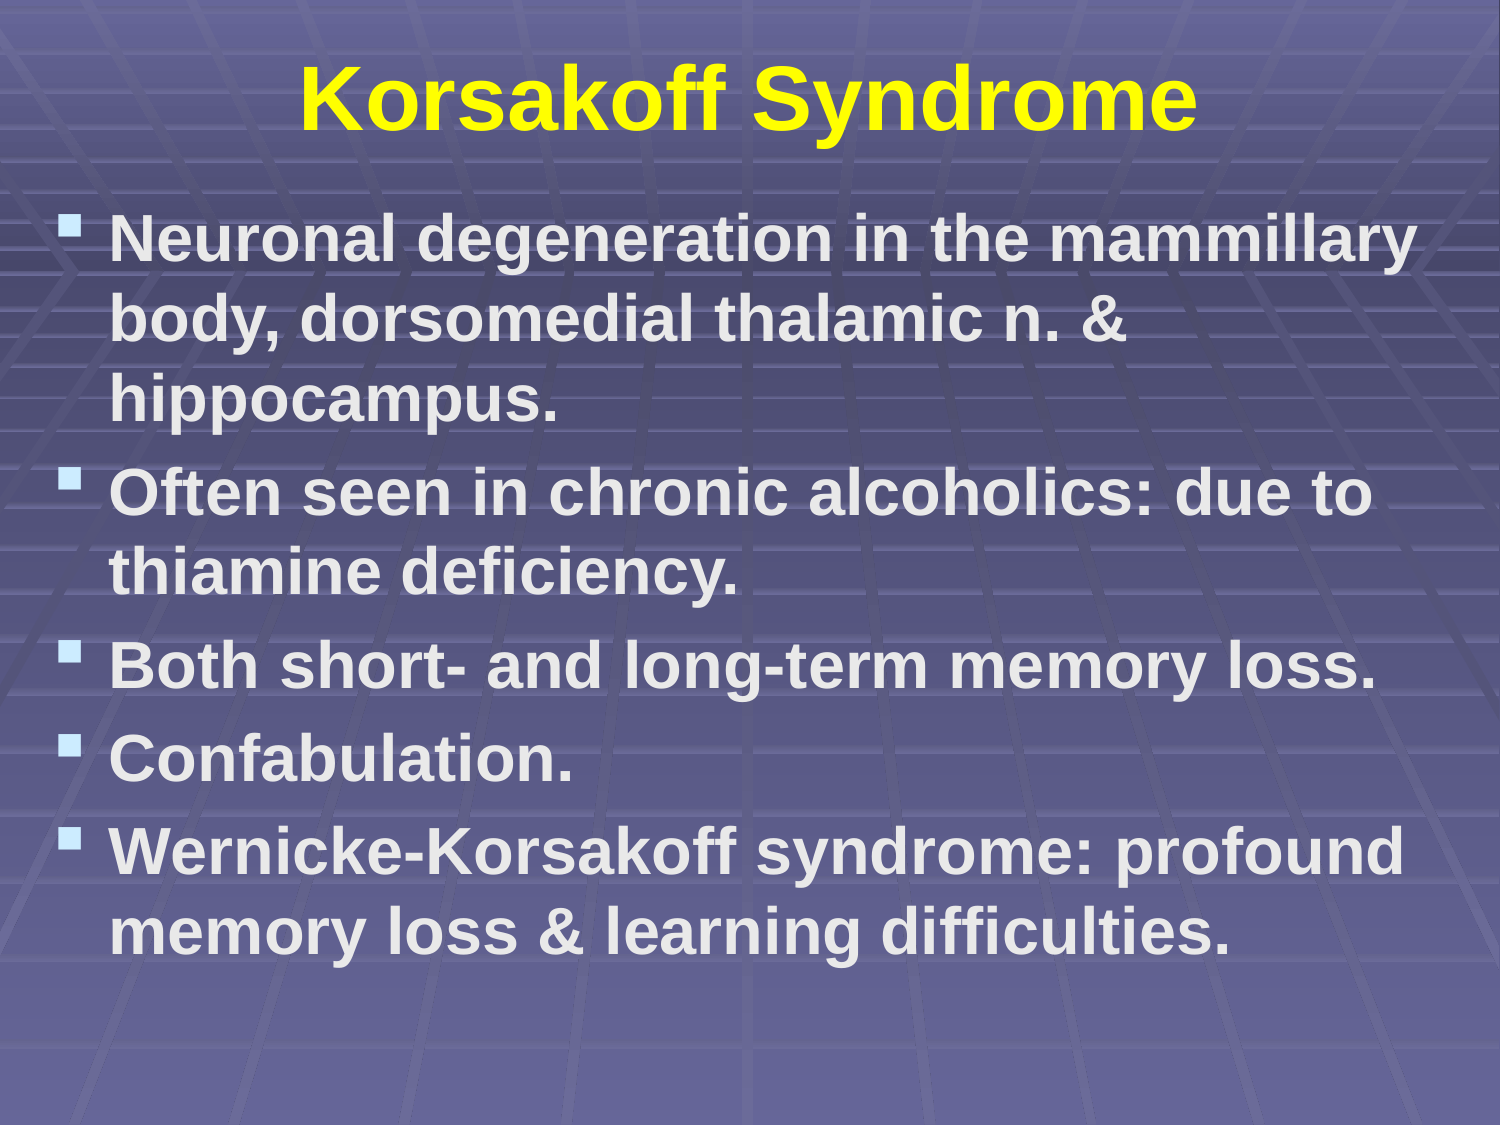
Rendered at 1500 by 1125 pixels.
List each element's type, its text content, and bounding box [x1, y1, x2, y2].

title Korsakoff Syndrome [74, 0, 1426, 187]
list Neuronal degeneration in the mammillary body, dorsomedial thalamic n. & hippocampus. Often seen in chronic alcoholics: due to thiamine deficiency. Both short- and long-term memory loss. Confabulation. Wernicke-Korsakoff syndrome: profound memory loss & learning difficulties. [37, 187, 1463, 1101]
